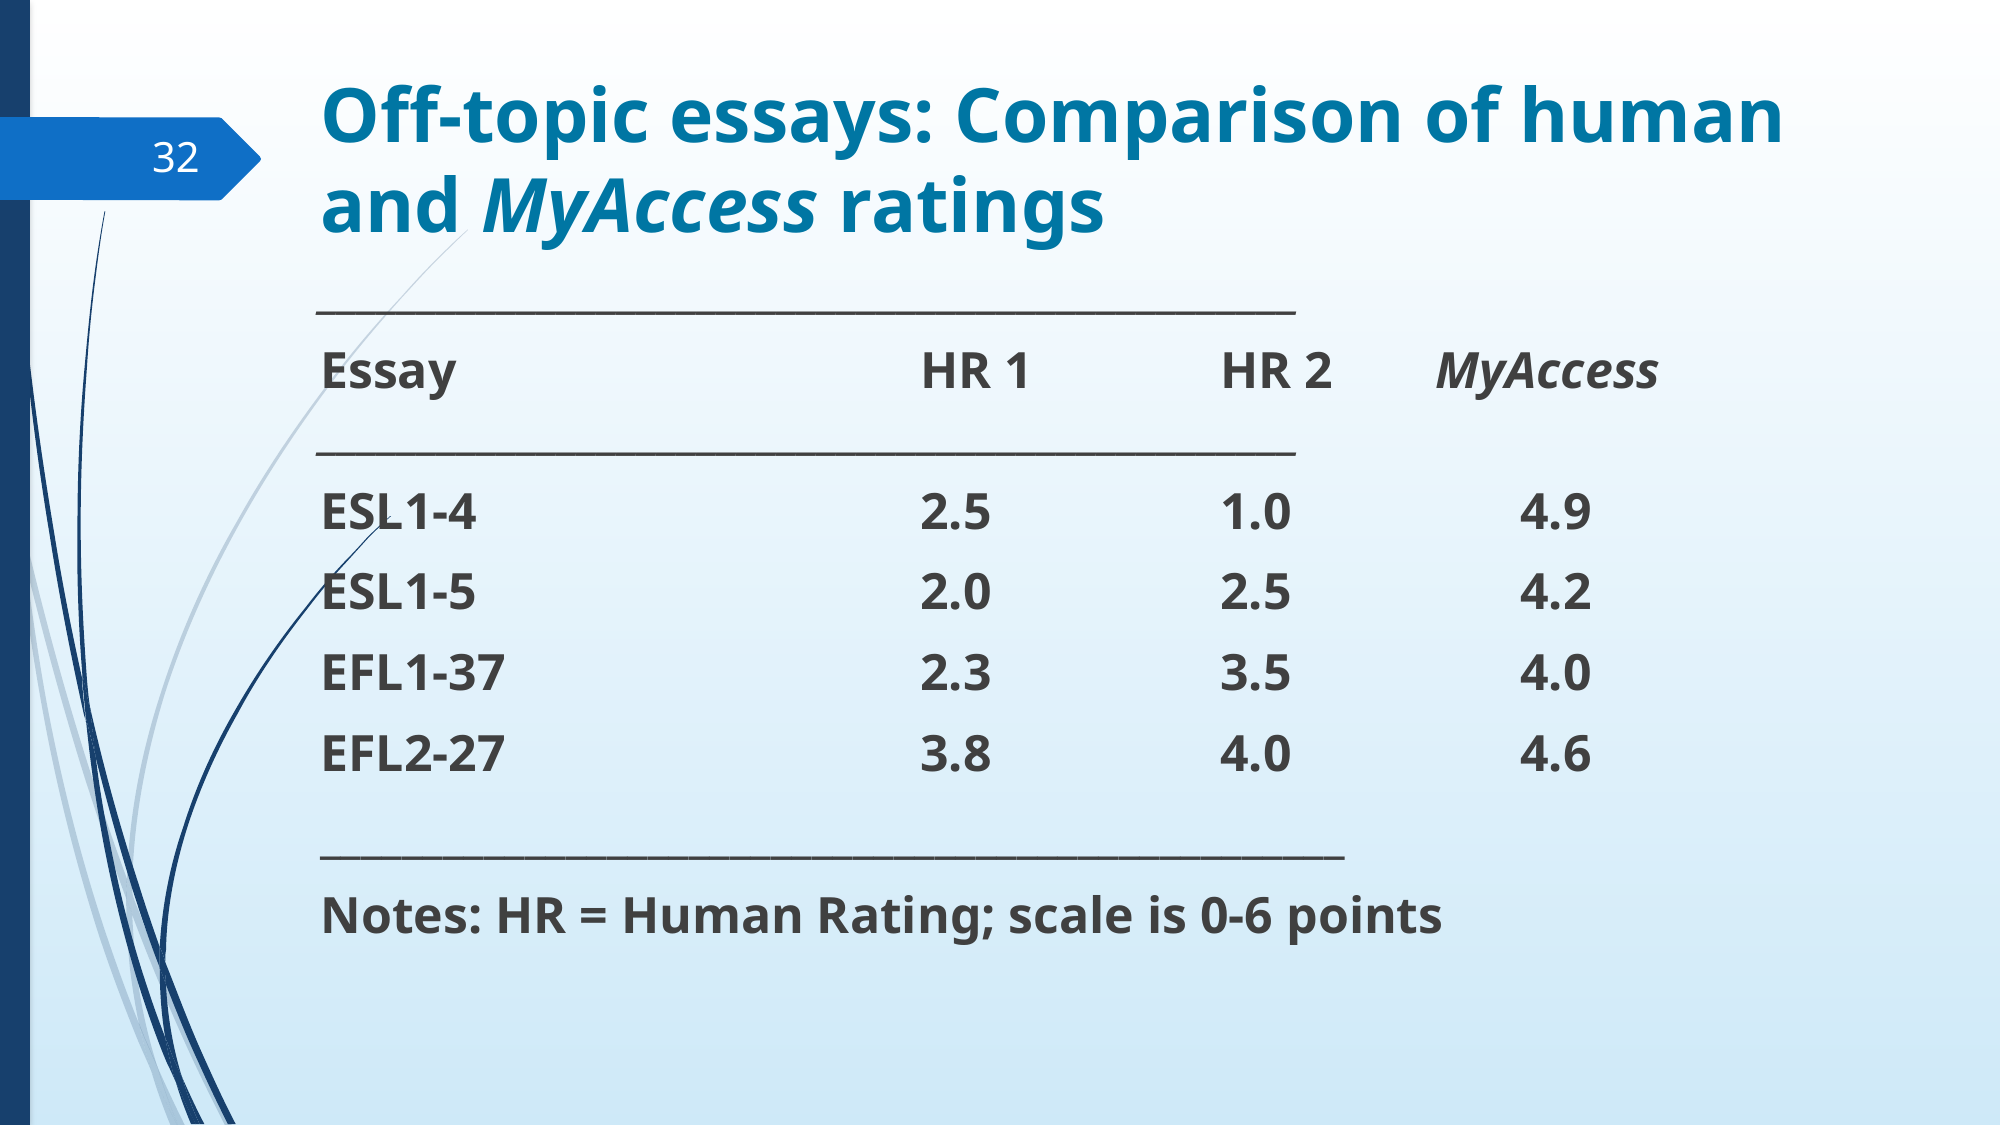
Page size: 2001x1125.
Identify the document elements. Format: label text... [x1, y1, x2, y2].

title Off-topic essays: Comparison of human and MyAccess ratings [305, 59, 1922, 288]
slide_number 32 [87, 129, 216, 190]
list _________________________________________________ Essay HR 1 HR 2 MyAccess _________________________________________________ ESL1-4 2.5 1.0 4.9 ESL1-5 2.0 2.5 4.2 EFL1-37 2.3 3.5 4.0 EFL2-27 3.8 4.0 4.6 __________________________________________________ Notes: HR = Human Rating; scale is 0-6 points [305, 249, 1713, 1075]
